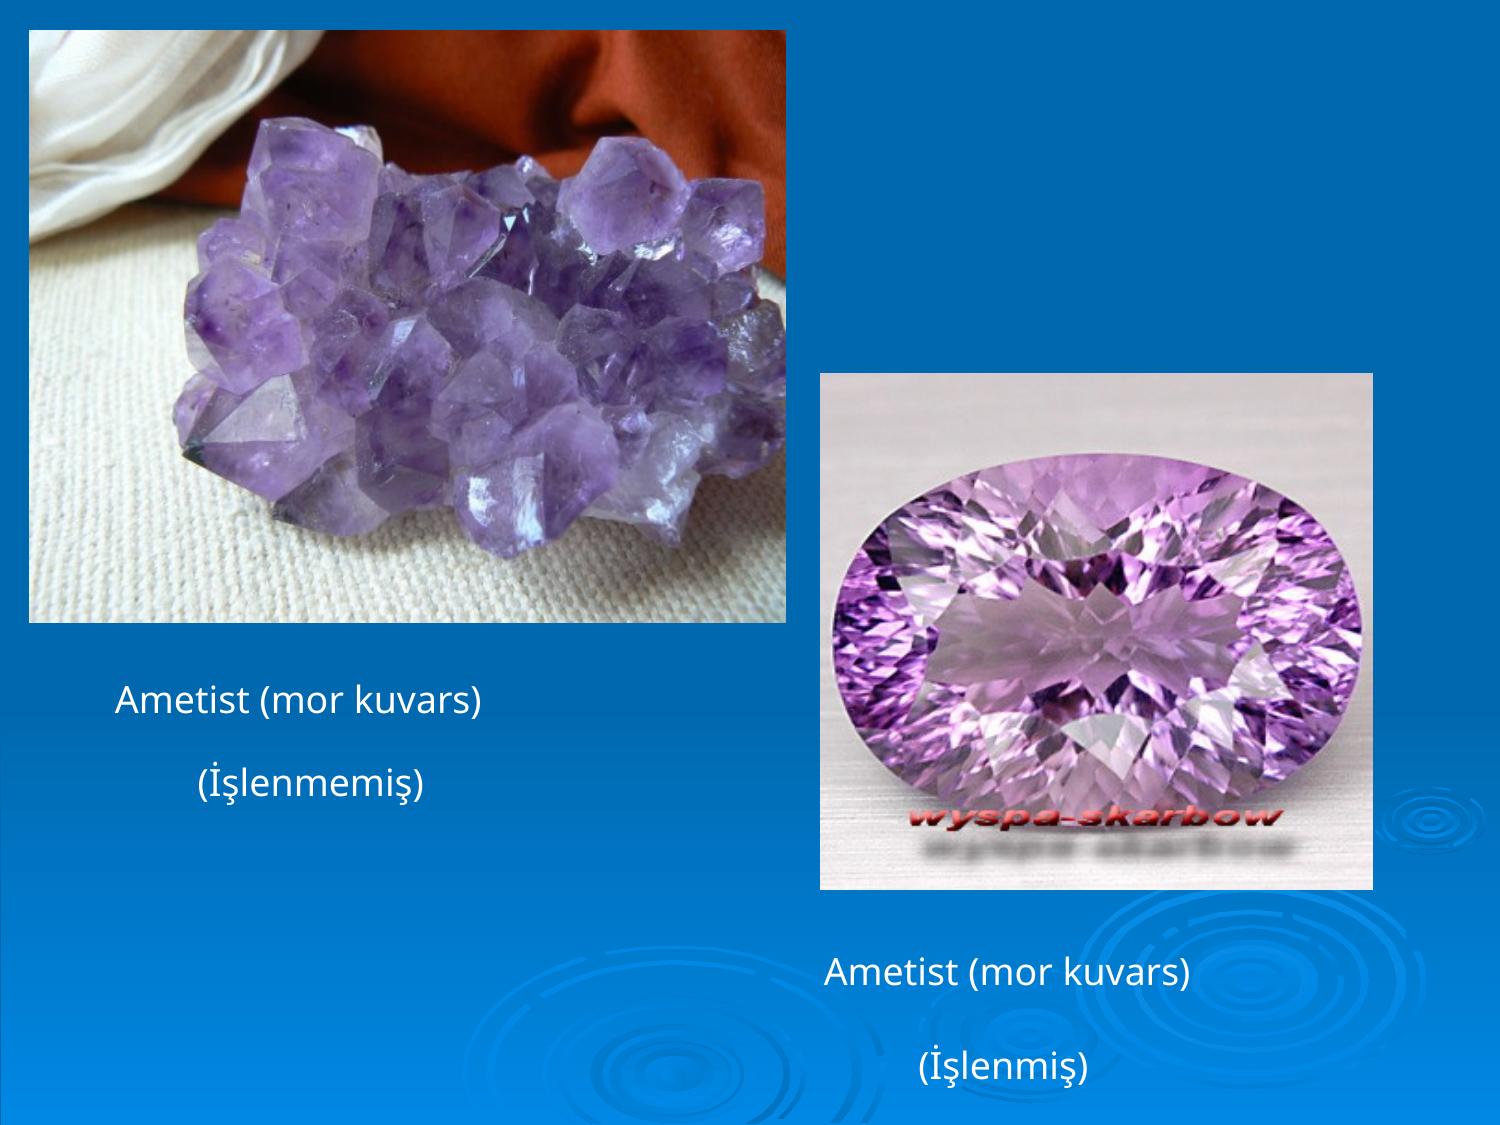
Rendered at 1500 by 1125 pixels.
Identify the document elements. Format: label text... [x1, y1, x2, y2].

text_box Ametist (mor kuvars) [809, 940, 1388, 1058]
picture [820, 373, 1373, 890]
text_box (İşlenmemiş) [183, 751, 514, 812]
text_box (İşlenmiş) [903, 1034, 1247, 1095]
text_box Ametist (mor kuvars) [100, 668, 620, 729]
picture [29, 30, 786, 623]
